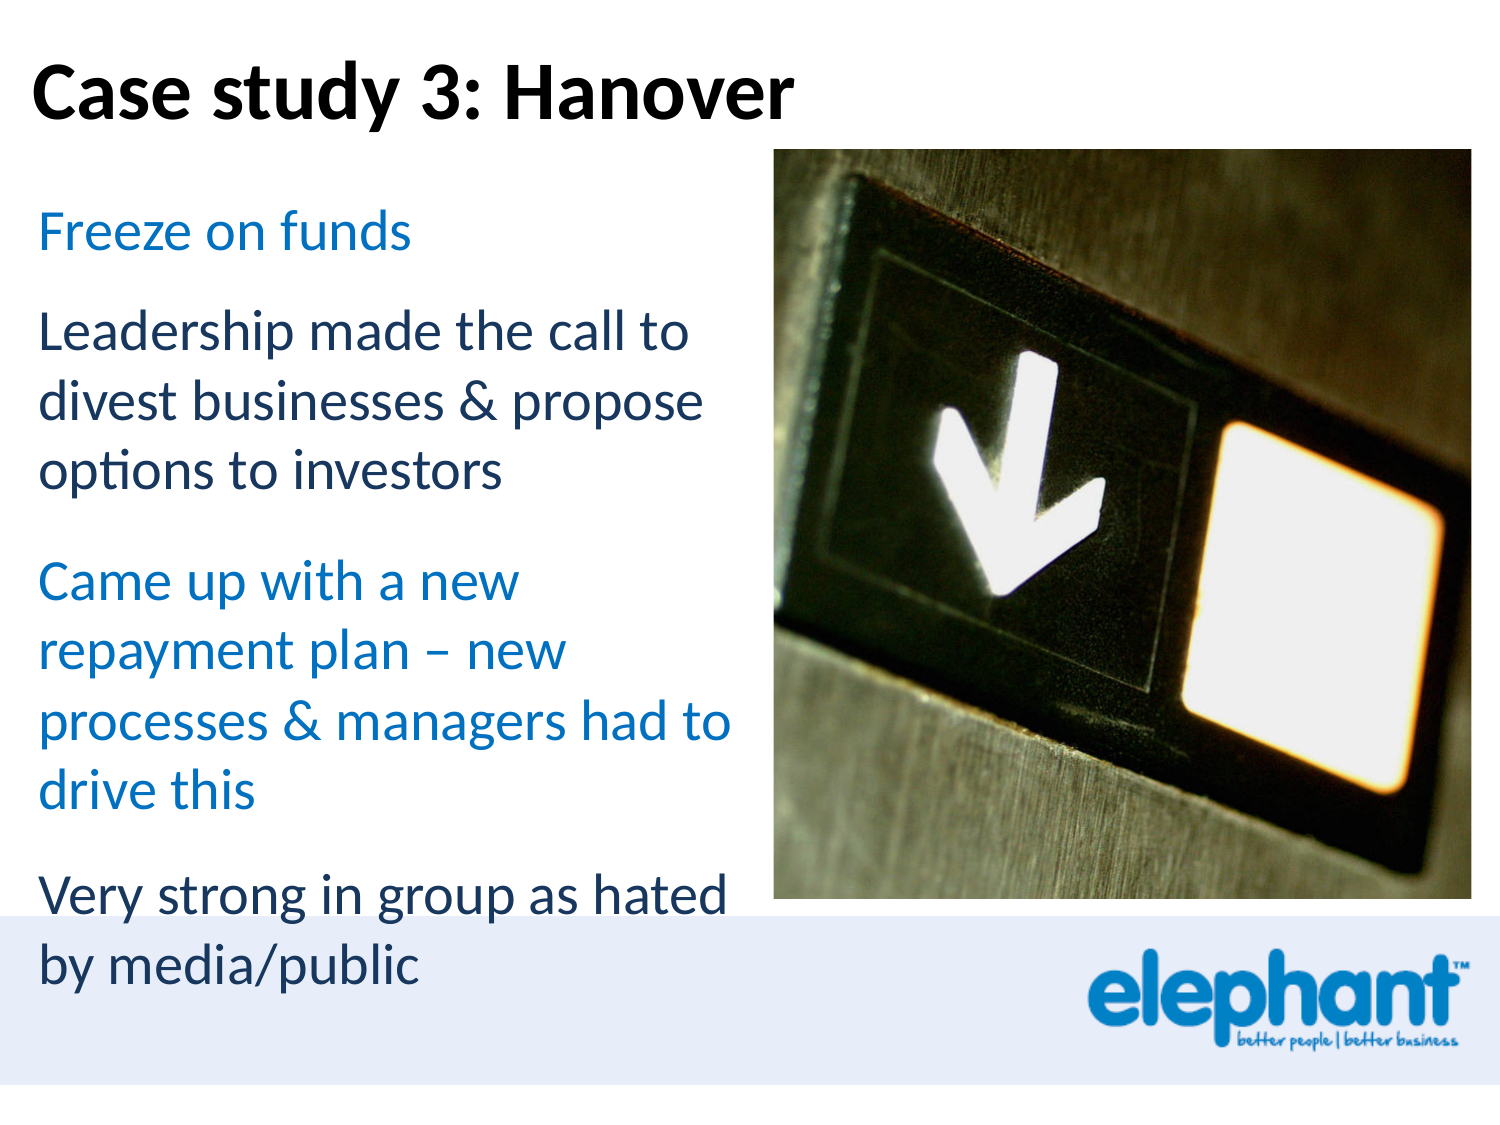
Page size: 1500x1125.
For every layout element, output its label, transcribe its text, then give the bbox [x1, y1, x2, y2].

text_box Case study 3: Hanover [17, 28, 916, 149]
picture [0, 916, 1500, 1085]
text_box Freeze on funds Leadership made the call to divest businesses & propose options to investors Came up with a new repayment plan – new processes & managers had to drive this Very strong in group as hated by media/public [23, 184, 768, 305]
picture [773, 148, 1472, 900]
